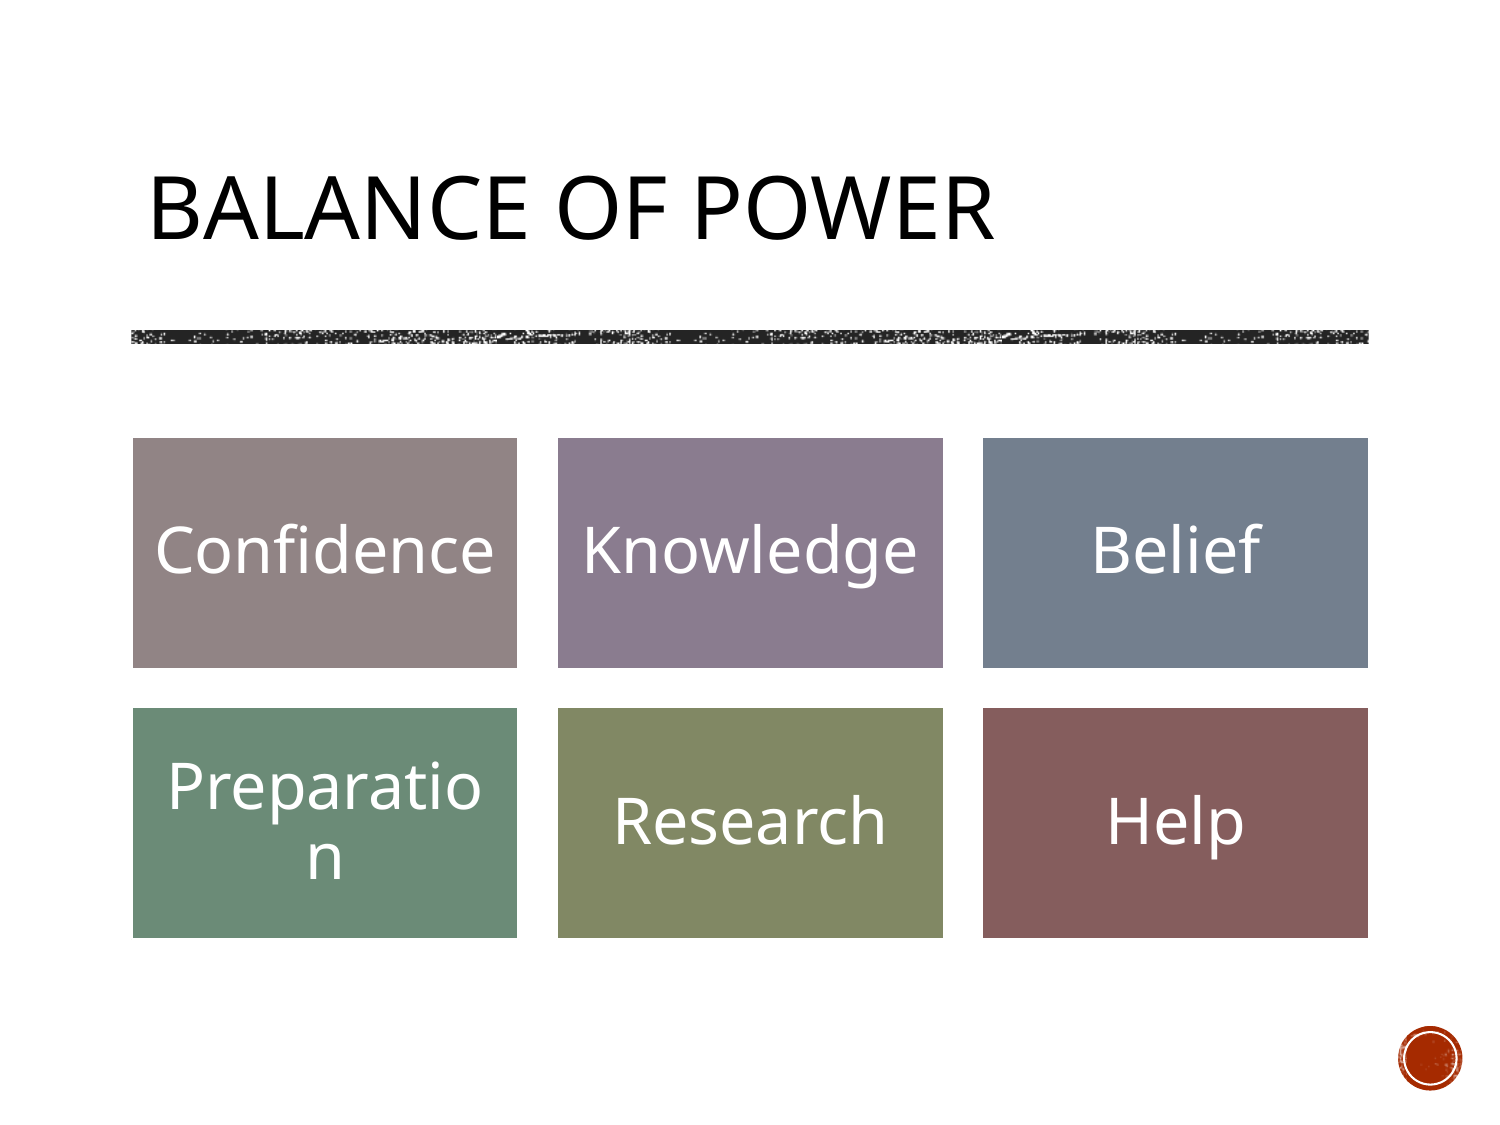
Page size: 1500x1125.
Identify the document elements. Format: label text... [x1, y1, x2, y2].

text_box [130, 329, 1370, 344]
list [133, 392, 1368, 984]
title Balance of power [131, 79, 1370, 329]
